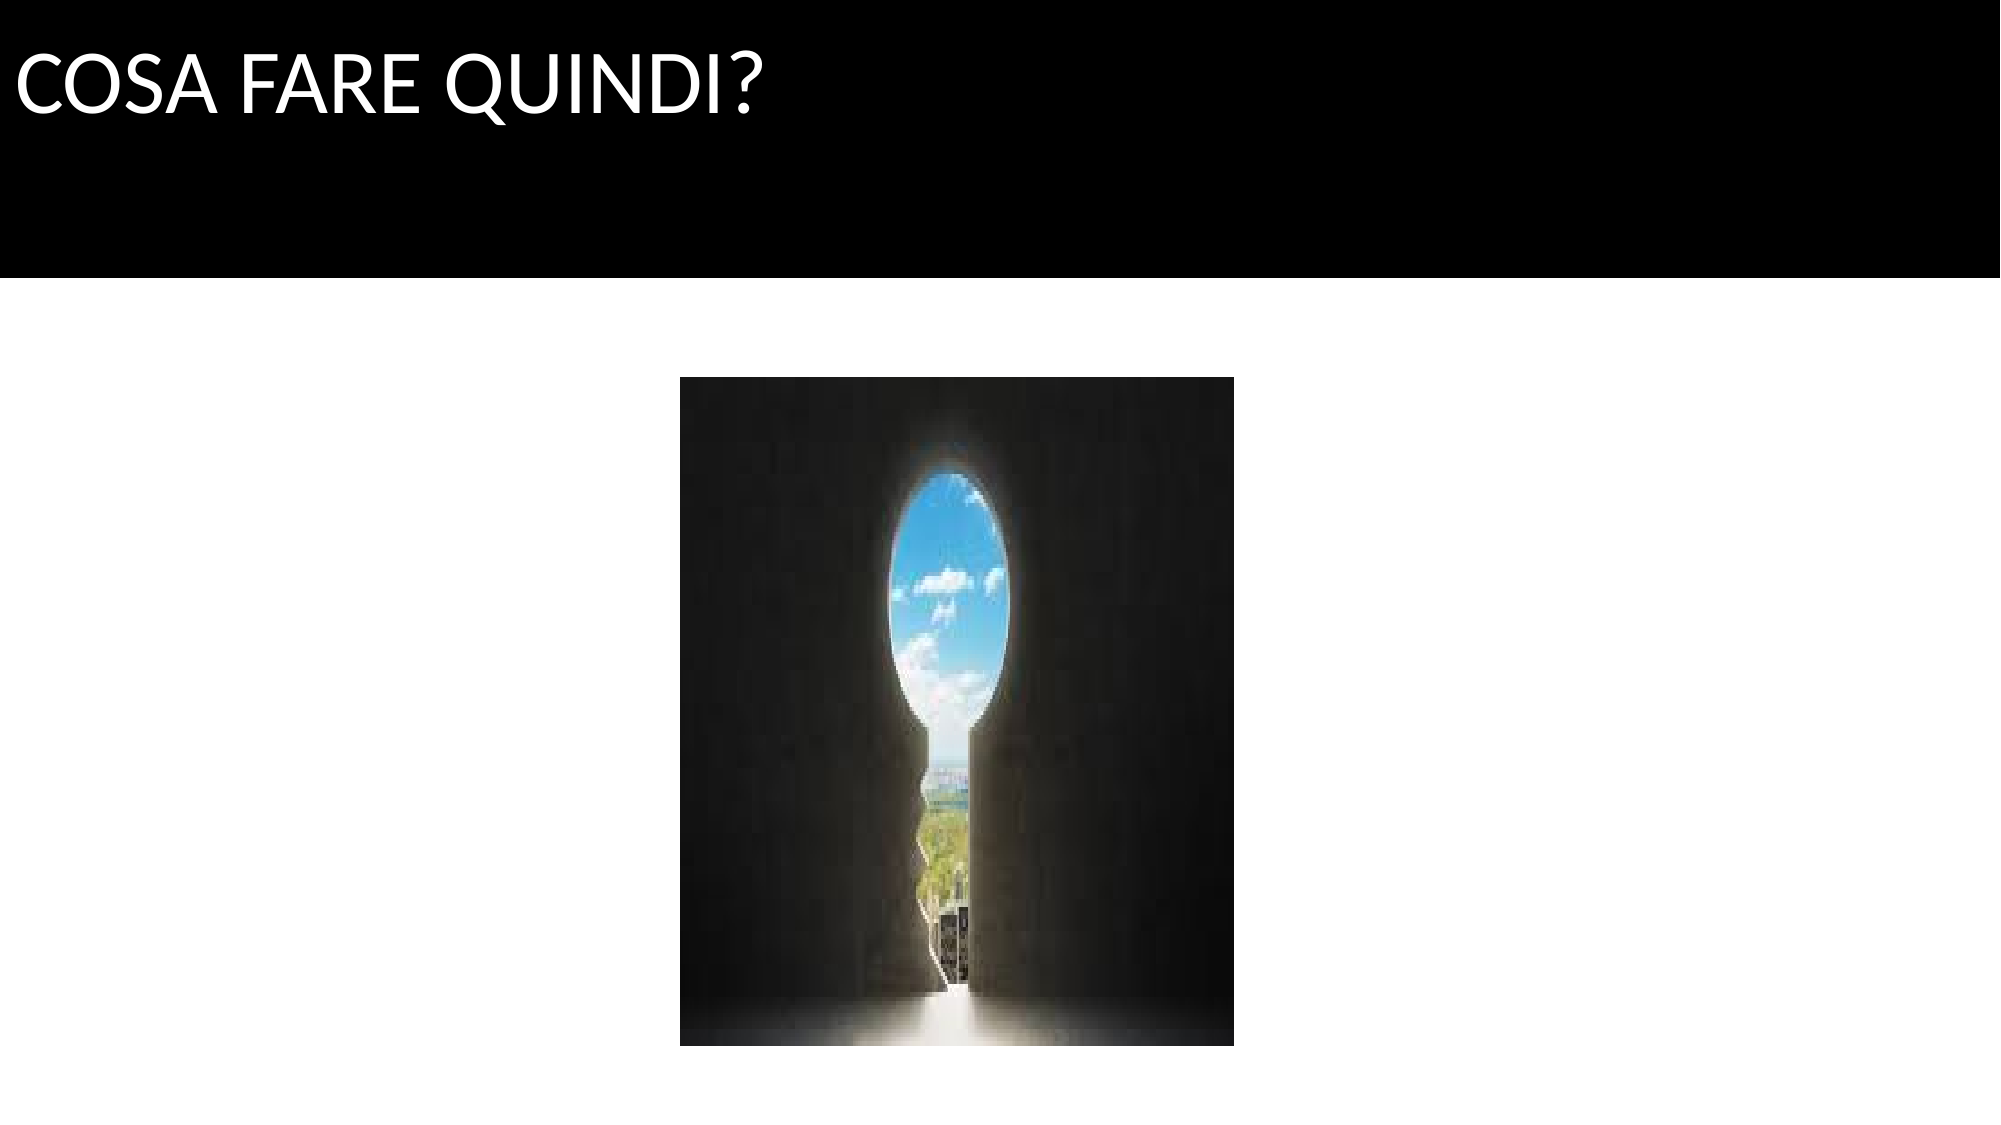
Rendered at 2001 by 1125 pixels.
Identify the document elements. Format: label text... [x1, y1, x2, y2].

picture [680, 377, 1234, 1047]
title COSA FARE QUINDI? [0, 0, 2000, 278]
